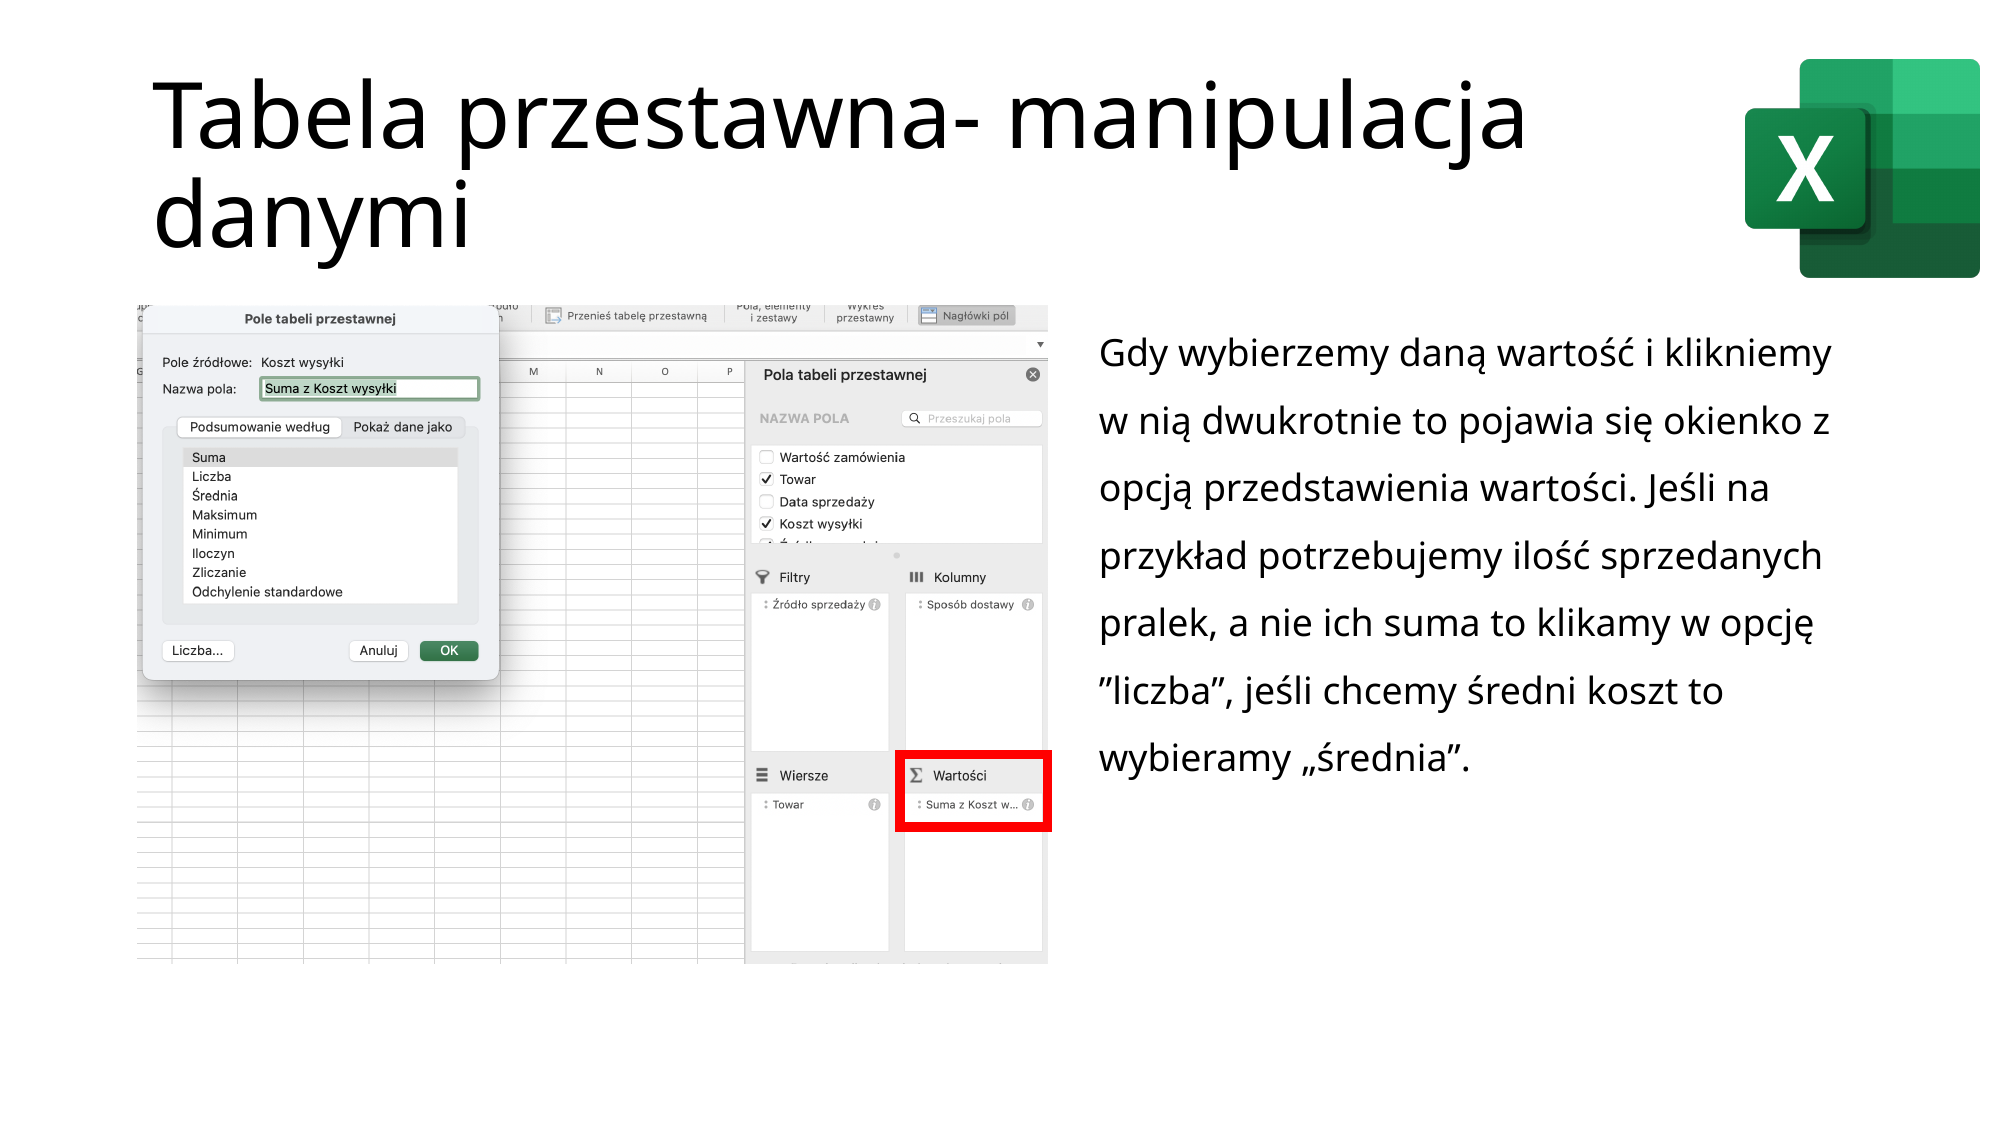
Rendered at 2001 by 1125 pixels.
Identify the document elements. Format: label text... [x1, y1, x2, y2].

picture [1745, 59, 1980, 278]
list Gdy wybierzemy daną wartość i klikniemy w nią dwukrotnie to pojawia się okienko z opcją przedstawienia wartości. Jeśli na przykład potrzebujemy ilość sprzedanych pralek, a nie ich suma to klikamy w opcję ”liczba”, jeśli chcemy średni koszt to wybieramy „średnia”. [1084, 299, 1863, 1014]
title Tabela przestawna- manipulacja danymi [137, 59, 1745, 278]
picture [136, 305, 1049, 965]
